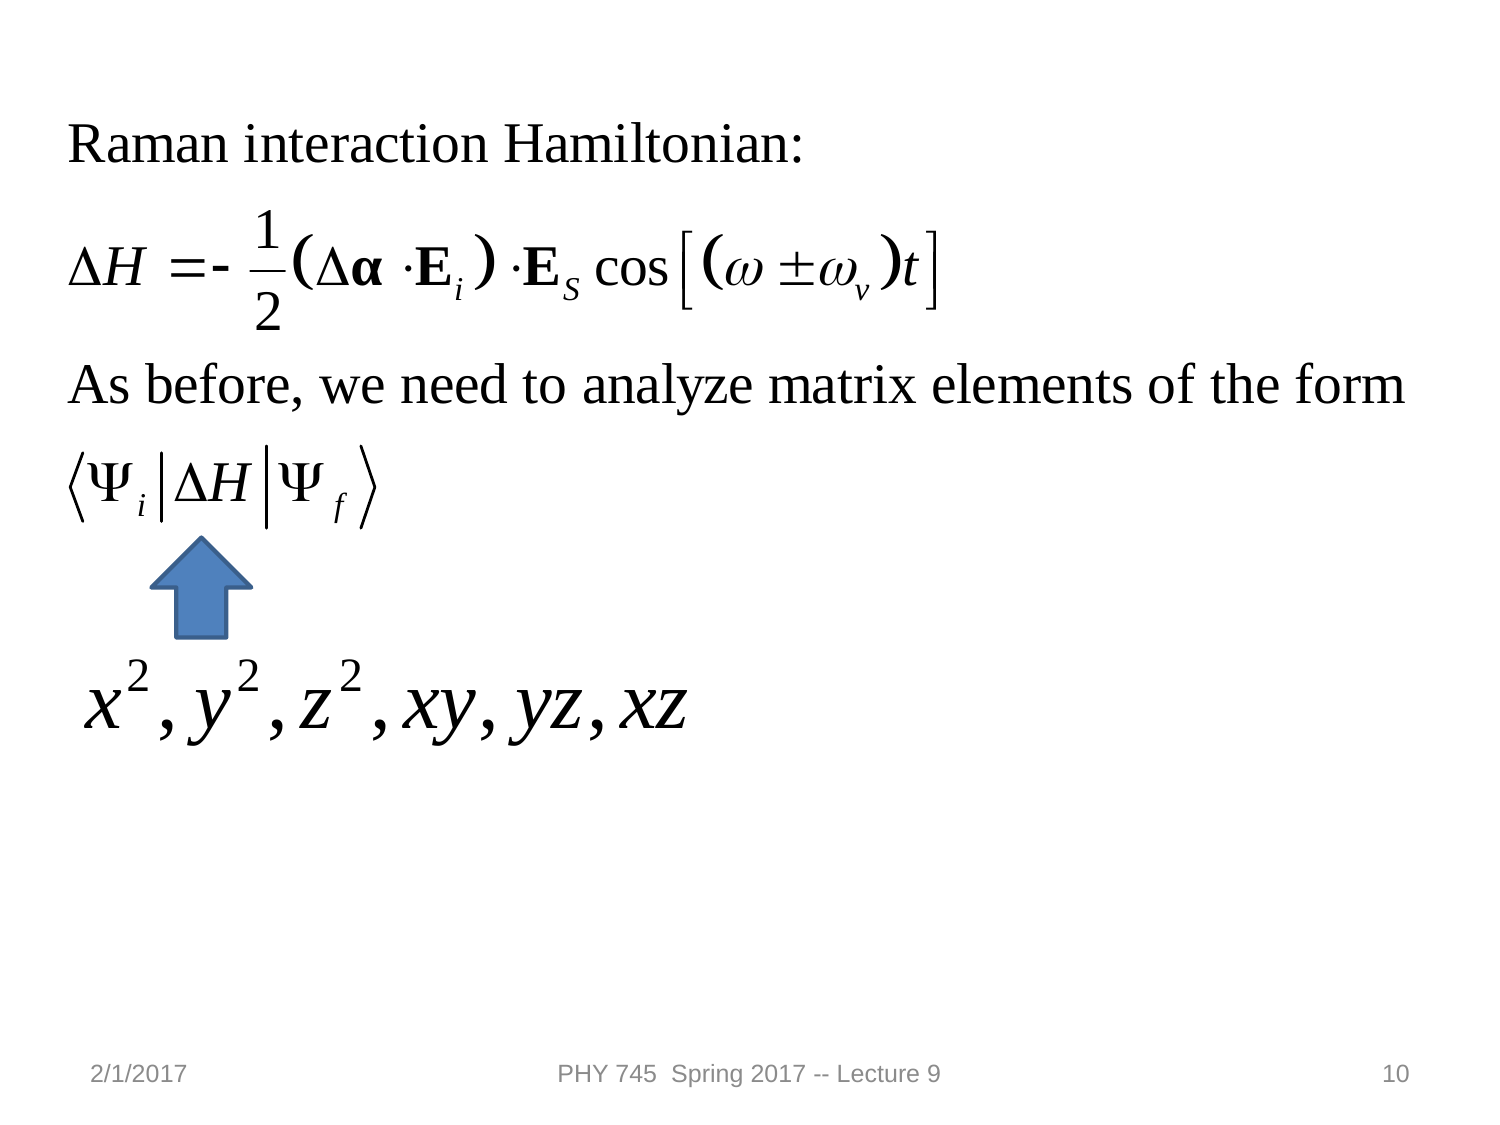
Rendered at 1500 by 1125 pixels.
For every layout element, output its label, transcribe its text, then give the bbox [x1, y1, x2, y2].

slide_number 10 [1074, 1042, 1425, 1103]
text_box [149, 547, 254, 639]
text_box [62, 112, 1412, 538]
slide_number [75, 1042, 425, 1103]
footer PHY 745 Spring 2017 -- Lecture 9 [512, 1042, 988, 1103]
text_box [73, 641, 699, 757]
